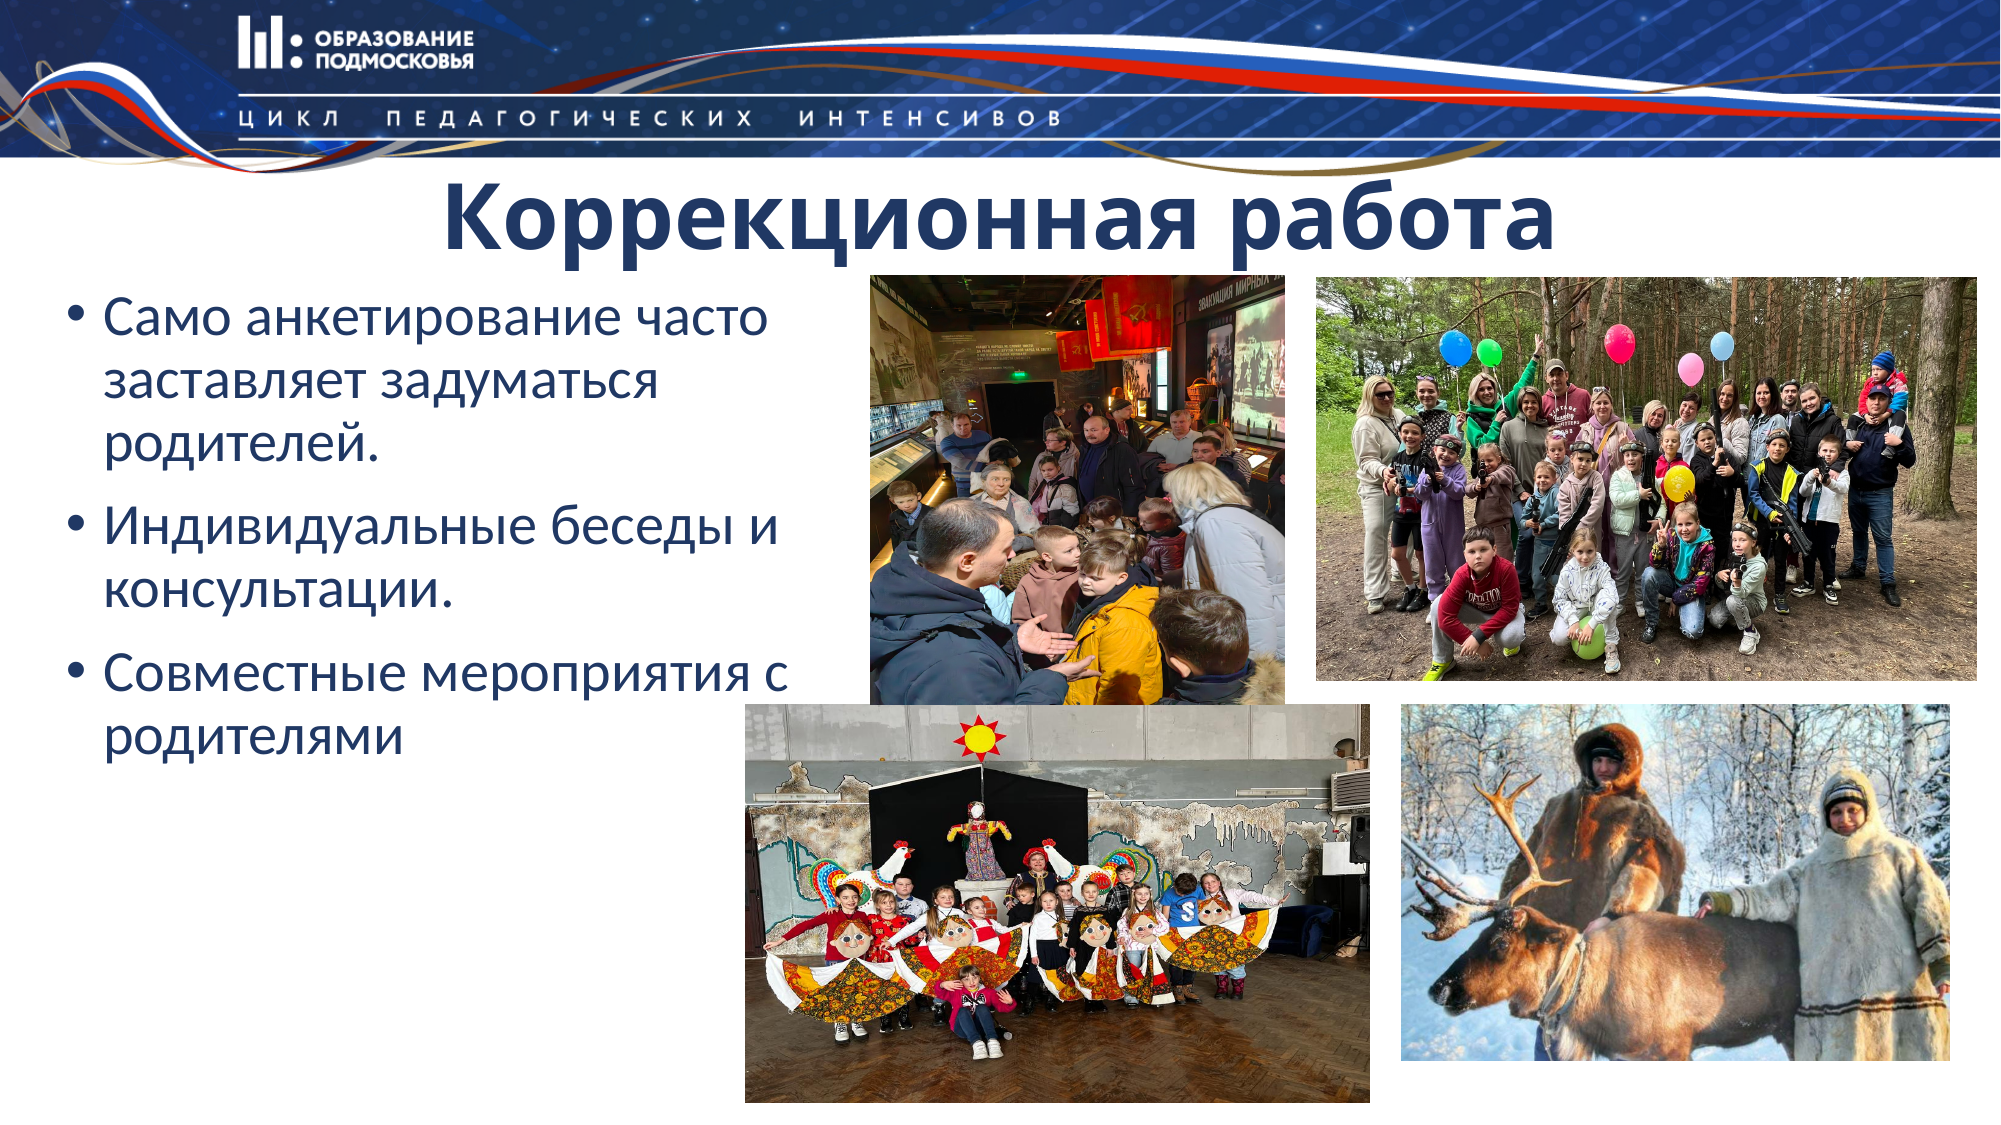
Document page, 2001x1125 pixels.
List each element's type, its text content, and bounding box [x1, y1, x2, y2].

picture [0, 0, 2001, 1125]
title Коррекционная работа [137, 162, 1863, 278]
list Само анкетирование часто заставляет задуматься родителей. Индивидуальные беседы и консультации. Совместные мероприятия с родителями [50, 277, 870, 992]
